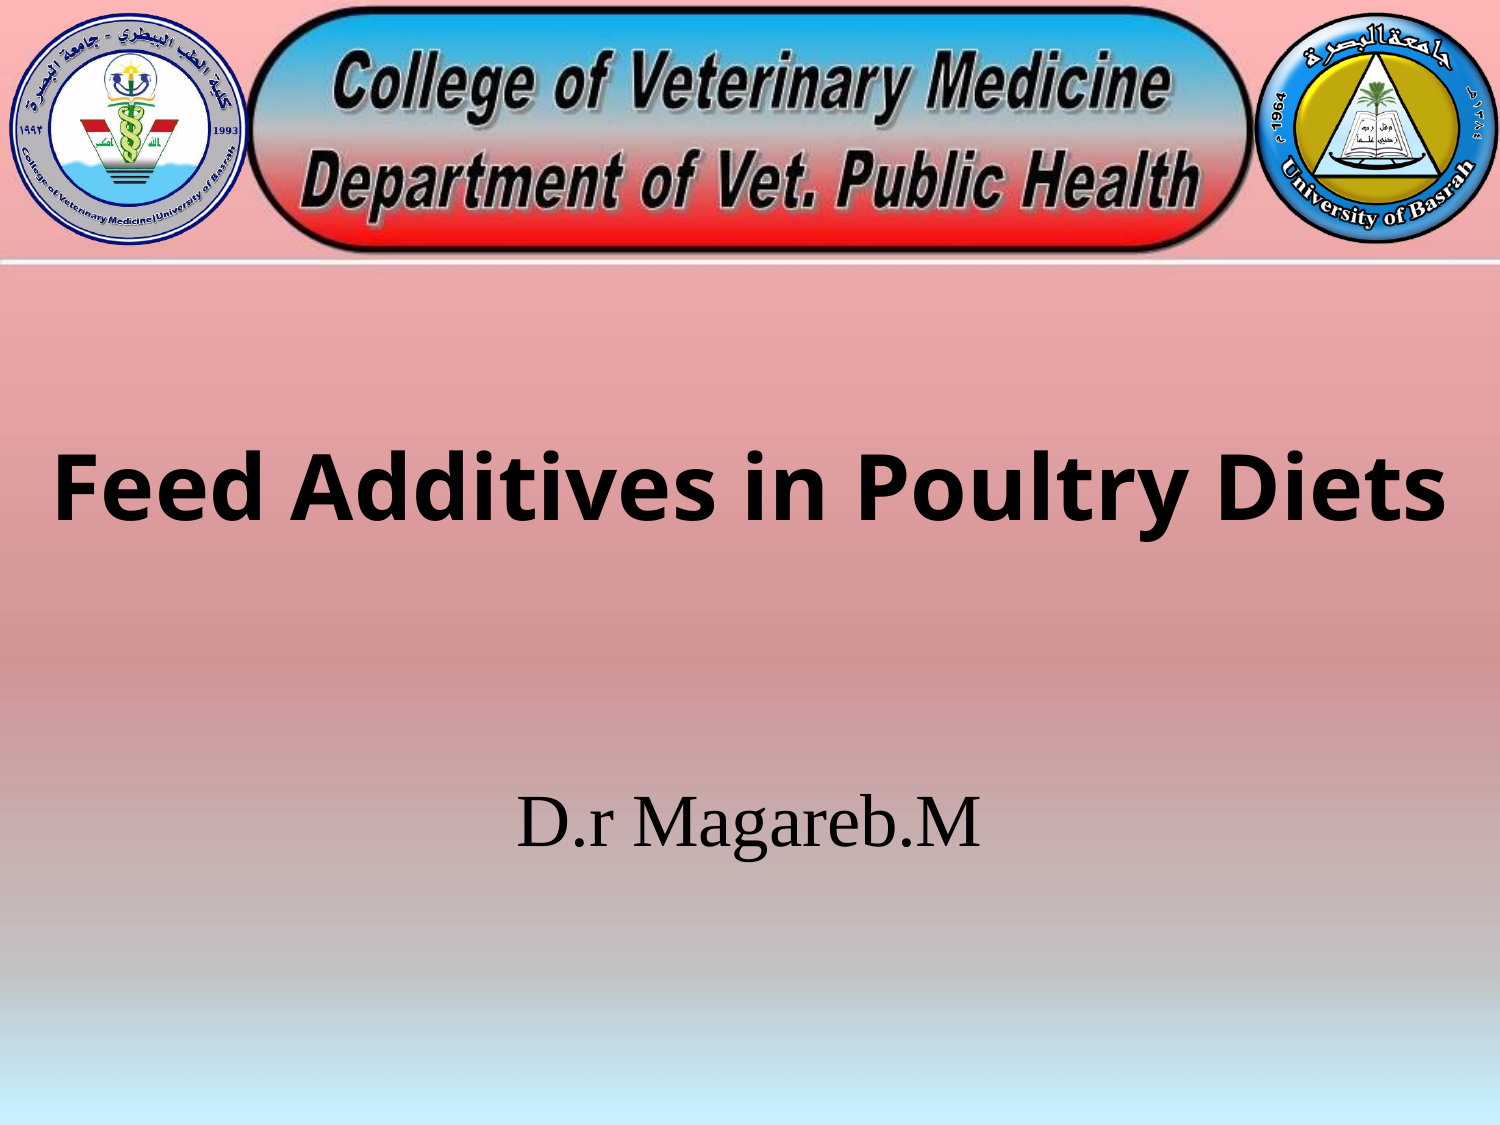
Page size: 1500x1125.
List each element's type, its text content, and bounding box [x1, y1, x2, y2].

text_box D.r Magareb.M [410, 769, 1090, 862]
picture [0, 0, 1500, 1125]
title Feed Additives in Poultry Diets [43, 429, 1457, 523]
